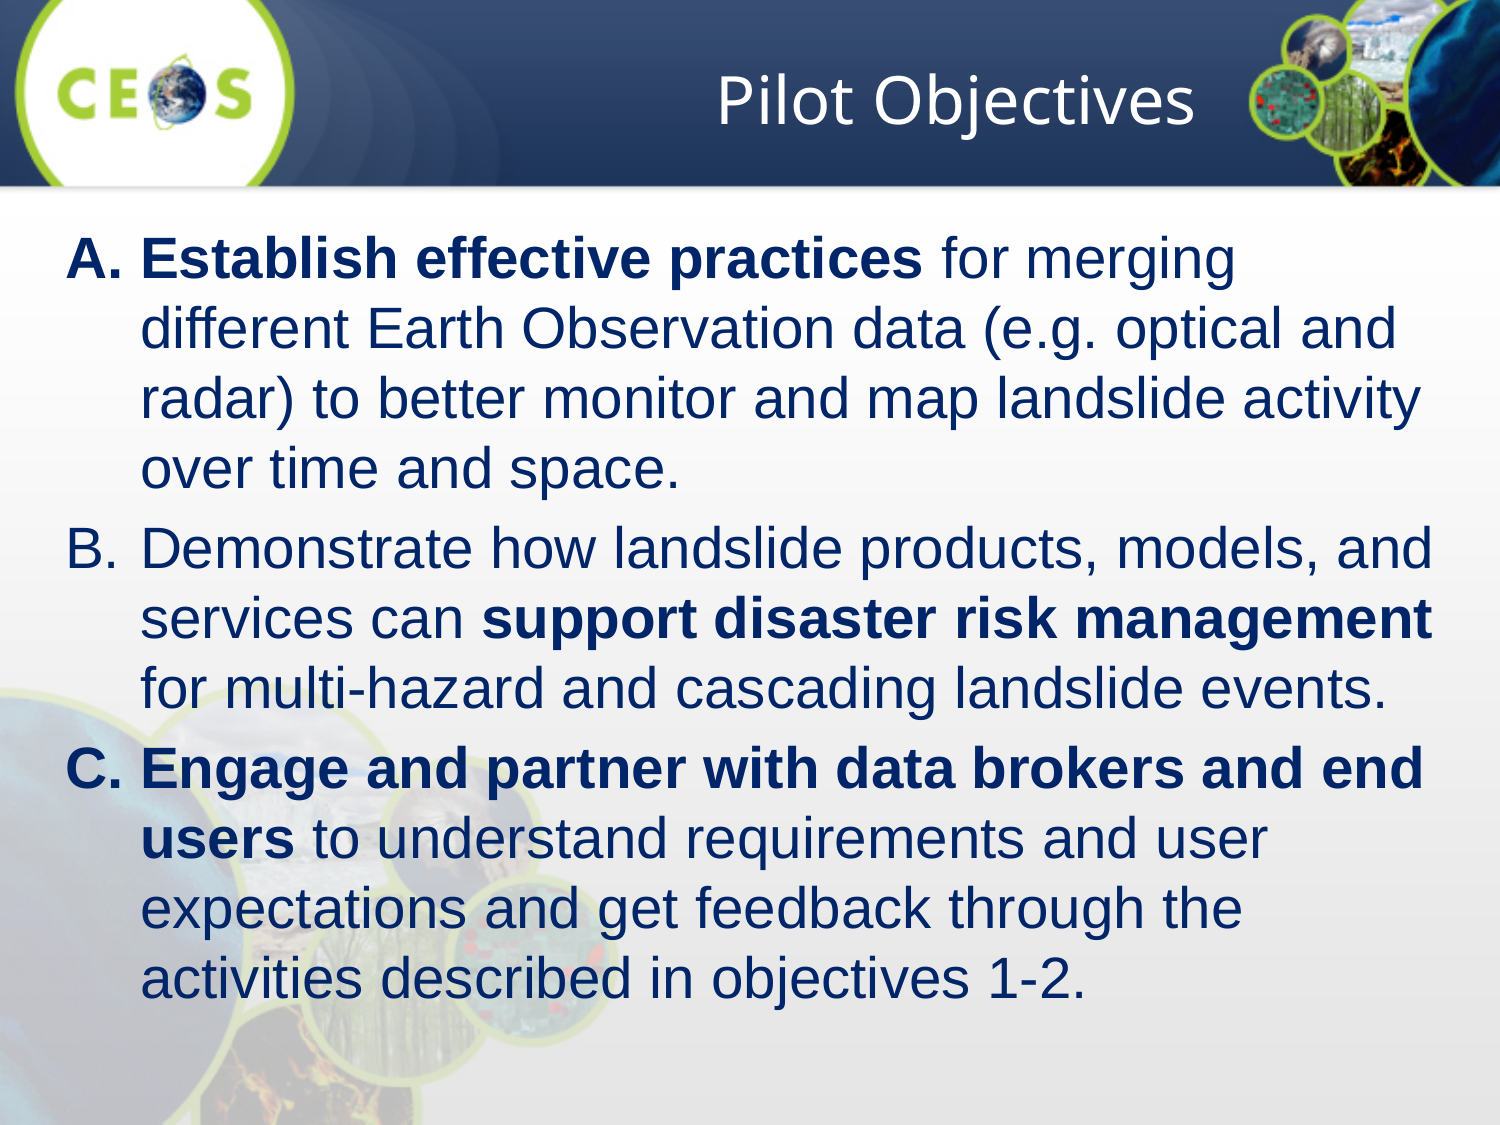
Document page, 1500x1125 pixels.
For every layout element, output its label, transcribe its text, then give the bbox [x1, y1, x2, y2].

picture [0, 0, 1500, 1125]
list Establish effective practices for merging different Earth Observation data (e.g. optical and radar) to better monitor and map landslide activity over time and space. Demonstrate how landslide products, models, and services can support disaster risk management for multi-hazard and cascading landslide events. Engage and partner with data brokers and end users to understand requirements and user expectations and get feedback through the activities described in objectives 1-2. [50, 212, 1463, 1088]
title Pilot Objectives [0, 50, 1213, 200]
